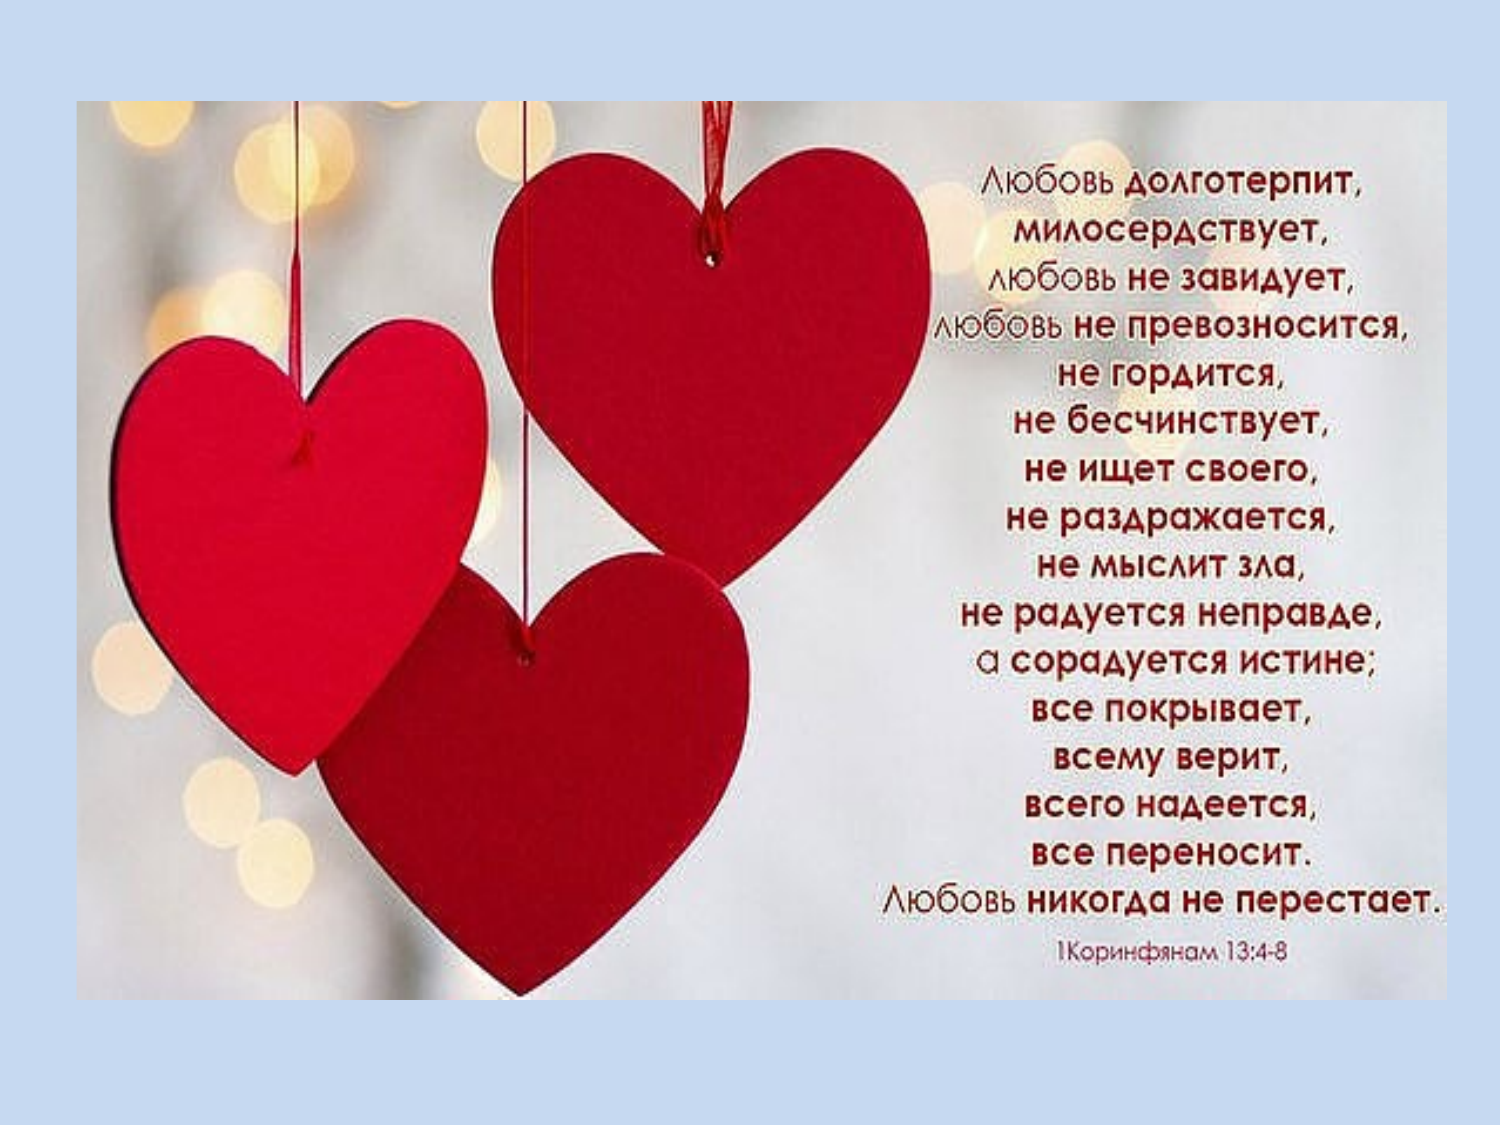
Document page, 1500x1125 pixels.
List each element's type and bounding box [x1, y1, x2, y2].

list [76, 101, 1448, 1000]
